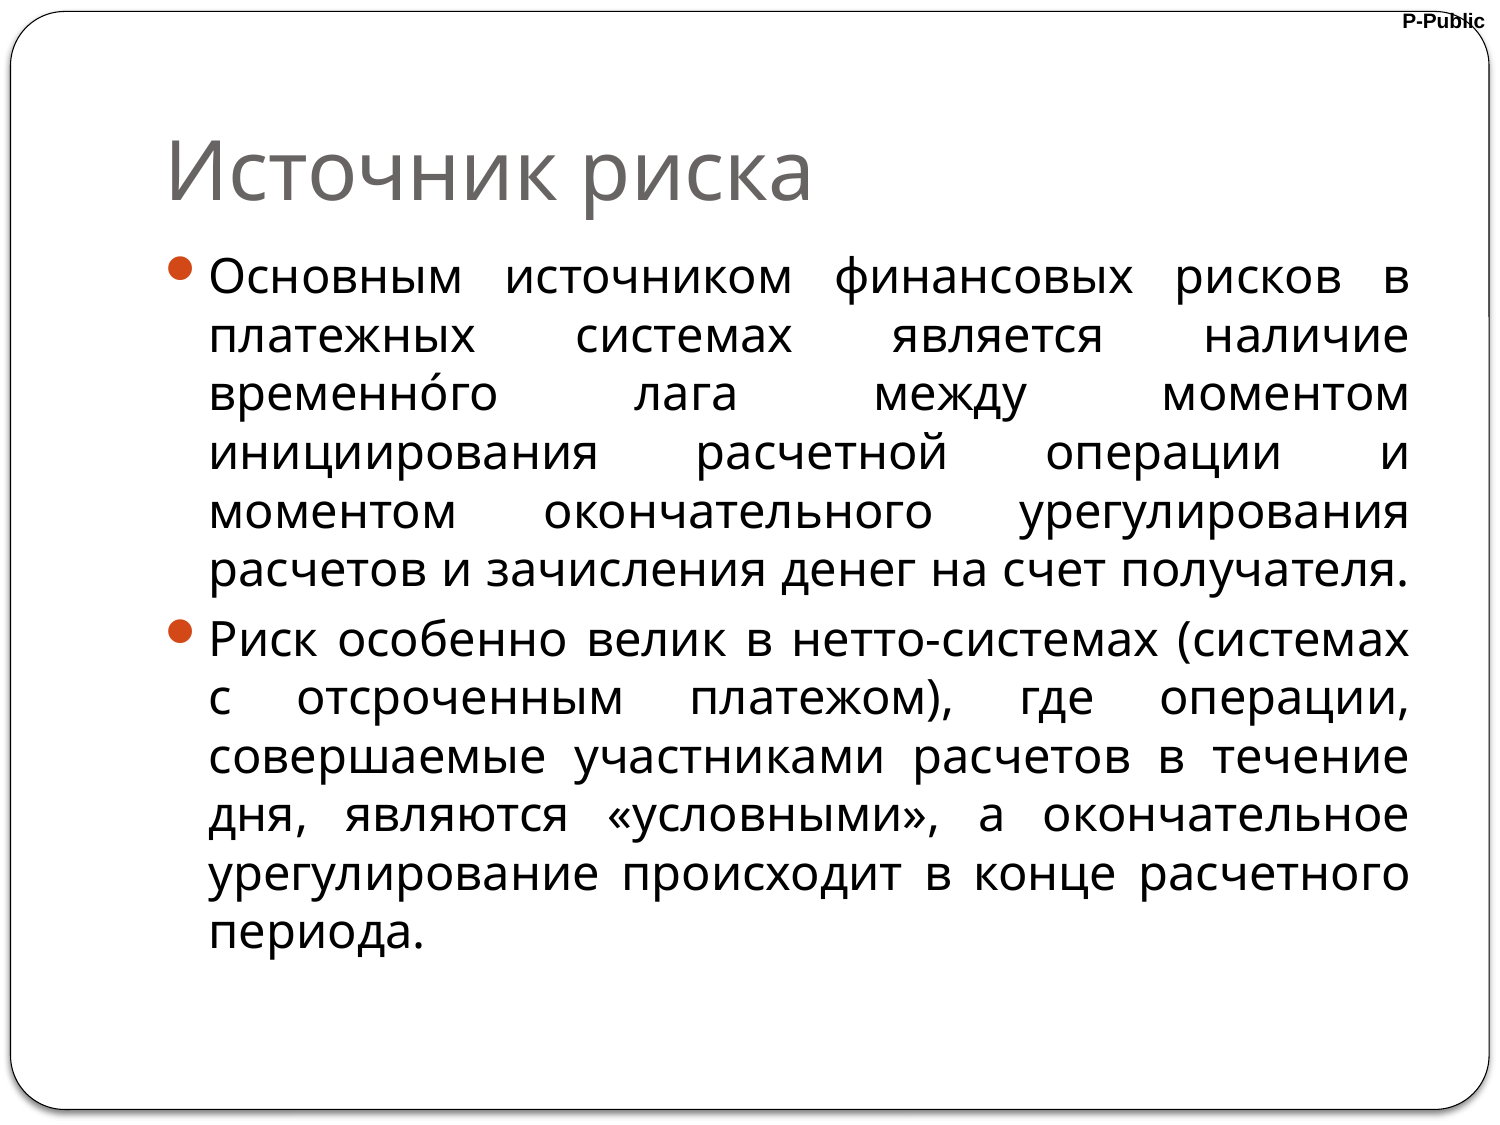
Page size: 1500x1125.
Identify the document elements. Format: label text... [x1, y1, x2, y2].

title Источник риска [150, 45, 1425, 233]
list Основным источником финансовых рисков в платежных системах является наличие временнóго лага между моментом инициирования расчетной операции и моментом окончательного урегулирования расчетов и зачисления денег на счет получателя. Риск особенно велик в нетто-системах (системах с отсроченным платежом), где операции, совершаемые участниками расчетов в течение дня, являются «условными», а окончательное урегулирование происходит в конце расчетного периода. [150, 237, 1425, 988]
